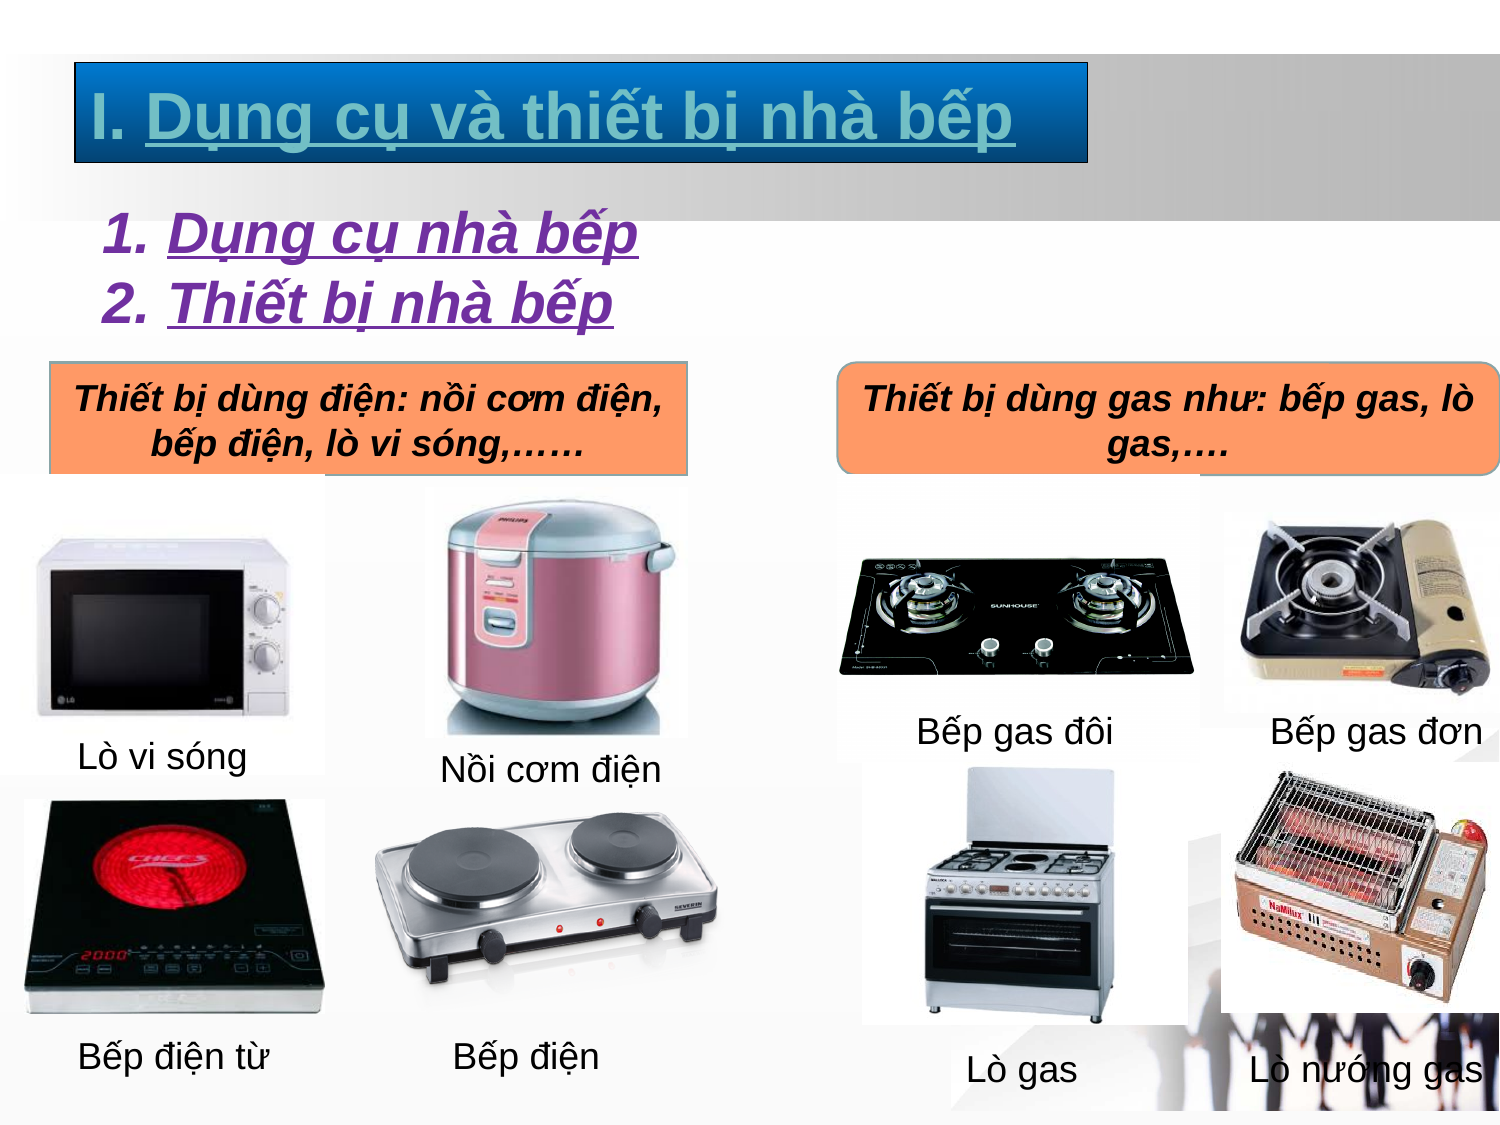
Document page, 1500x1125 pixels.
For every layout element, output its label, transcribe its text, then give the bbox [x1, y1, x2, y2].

picture [1224, 512, 1500, 713]
picture [374, 487, 725, 1088]
text_box Bếp điện từ [62, 1024, 325, 1085]
title I. Dụng cụ và thiết bị nhà bếp [74, 62, 1088, 163]
text_box Thiết bị dùng điện: nồi cơm điện, bếp điện, lò vi sóng,…… [49, 361, 688, 476]
picture [0, 474, 325, 775]
text_box Lò gas [951, 1037, 1093, 1098]
picture [24, 799, 325, 1015]
text_box Bếp gas đơn [1254, 713, 1499, 760]
picture [837, 474, 1500, 1111]
text_box 1. Dụng cụ nhà bếp 2. Thiết bị nhà bếp [87, 187, 838, 343]
text_box Lò nướng gas [1234, 1037, 1499, 1098]
text_box Lò vi sóng [62, 724, 374, 785]
text_box Thiết bị dùng gas như: bếp gas, lò gas,…. [836, 361, 1500, 477]
